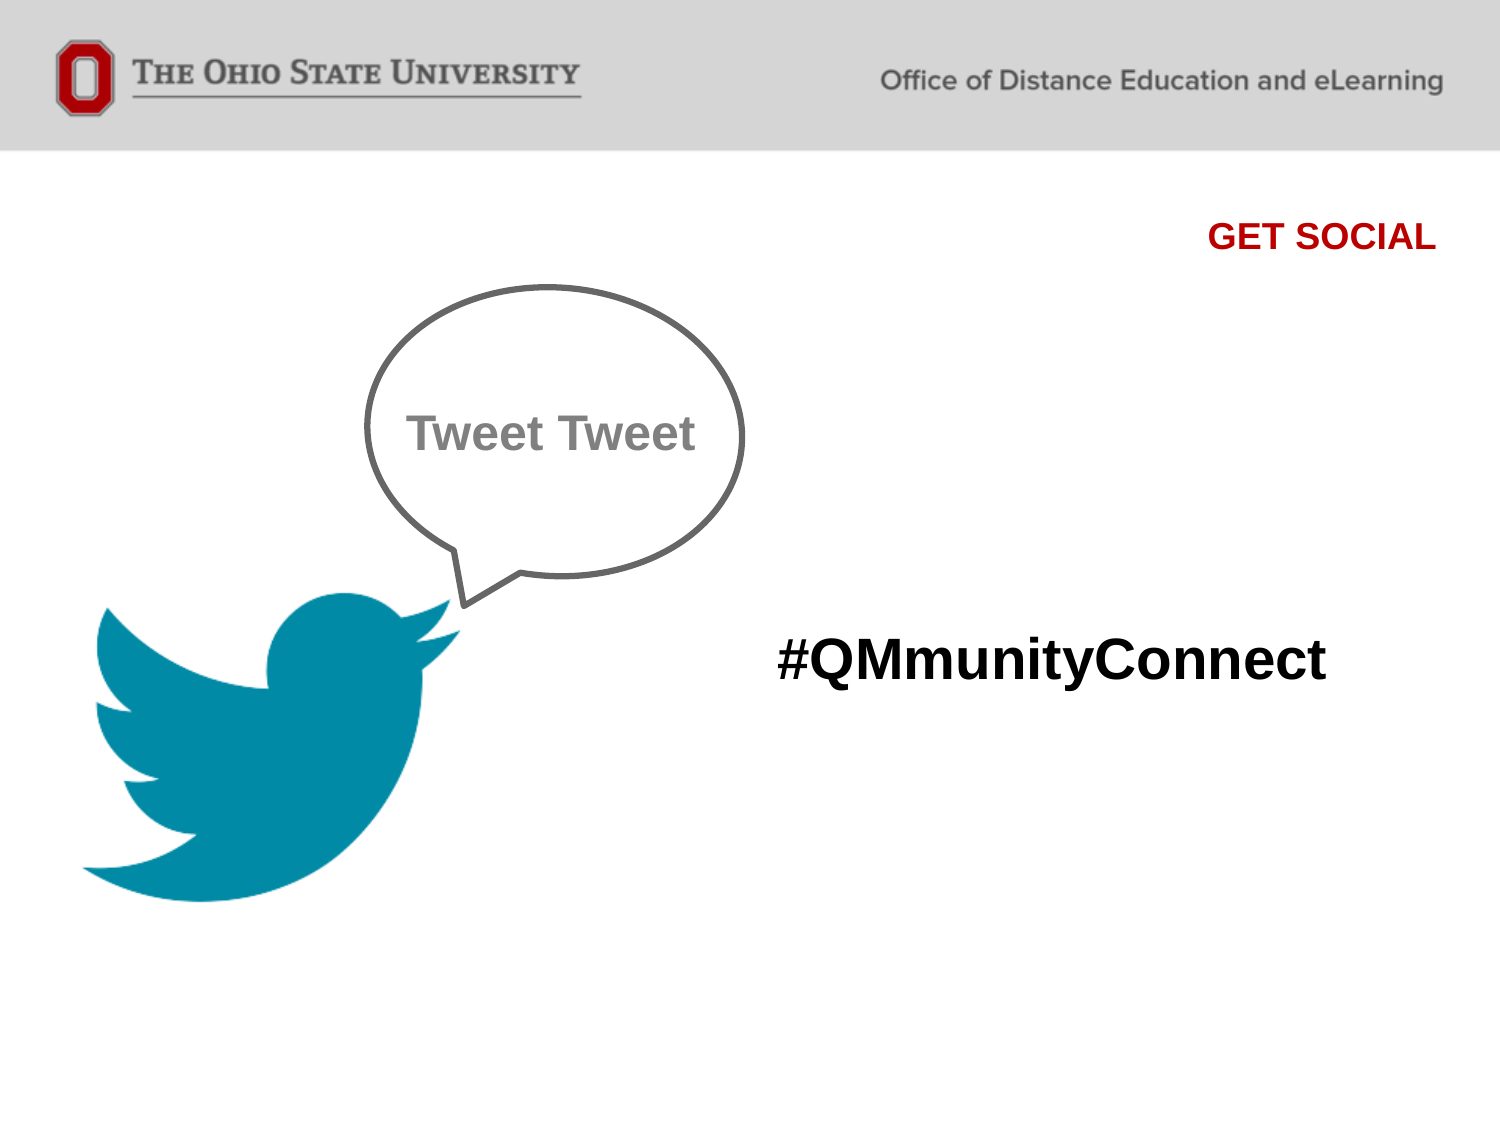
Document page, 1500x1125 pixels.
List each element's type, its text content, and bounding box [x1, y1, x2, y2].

text_box Tweet Tweet! [391, 393, 735, 469]
list #QMmunityConnect [762, 350, 1452, 1024]
list GET SOCIAL [52, 182, 1453, 258]
picture [0, 0, 1500, 1125]
text_box [365, 285, 745, 608]
